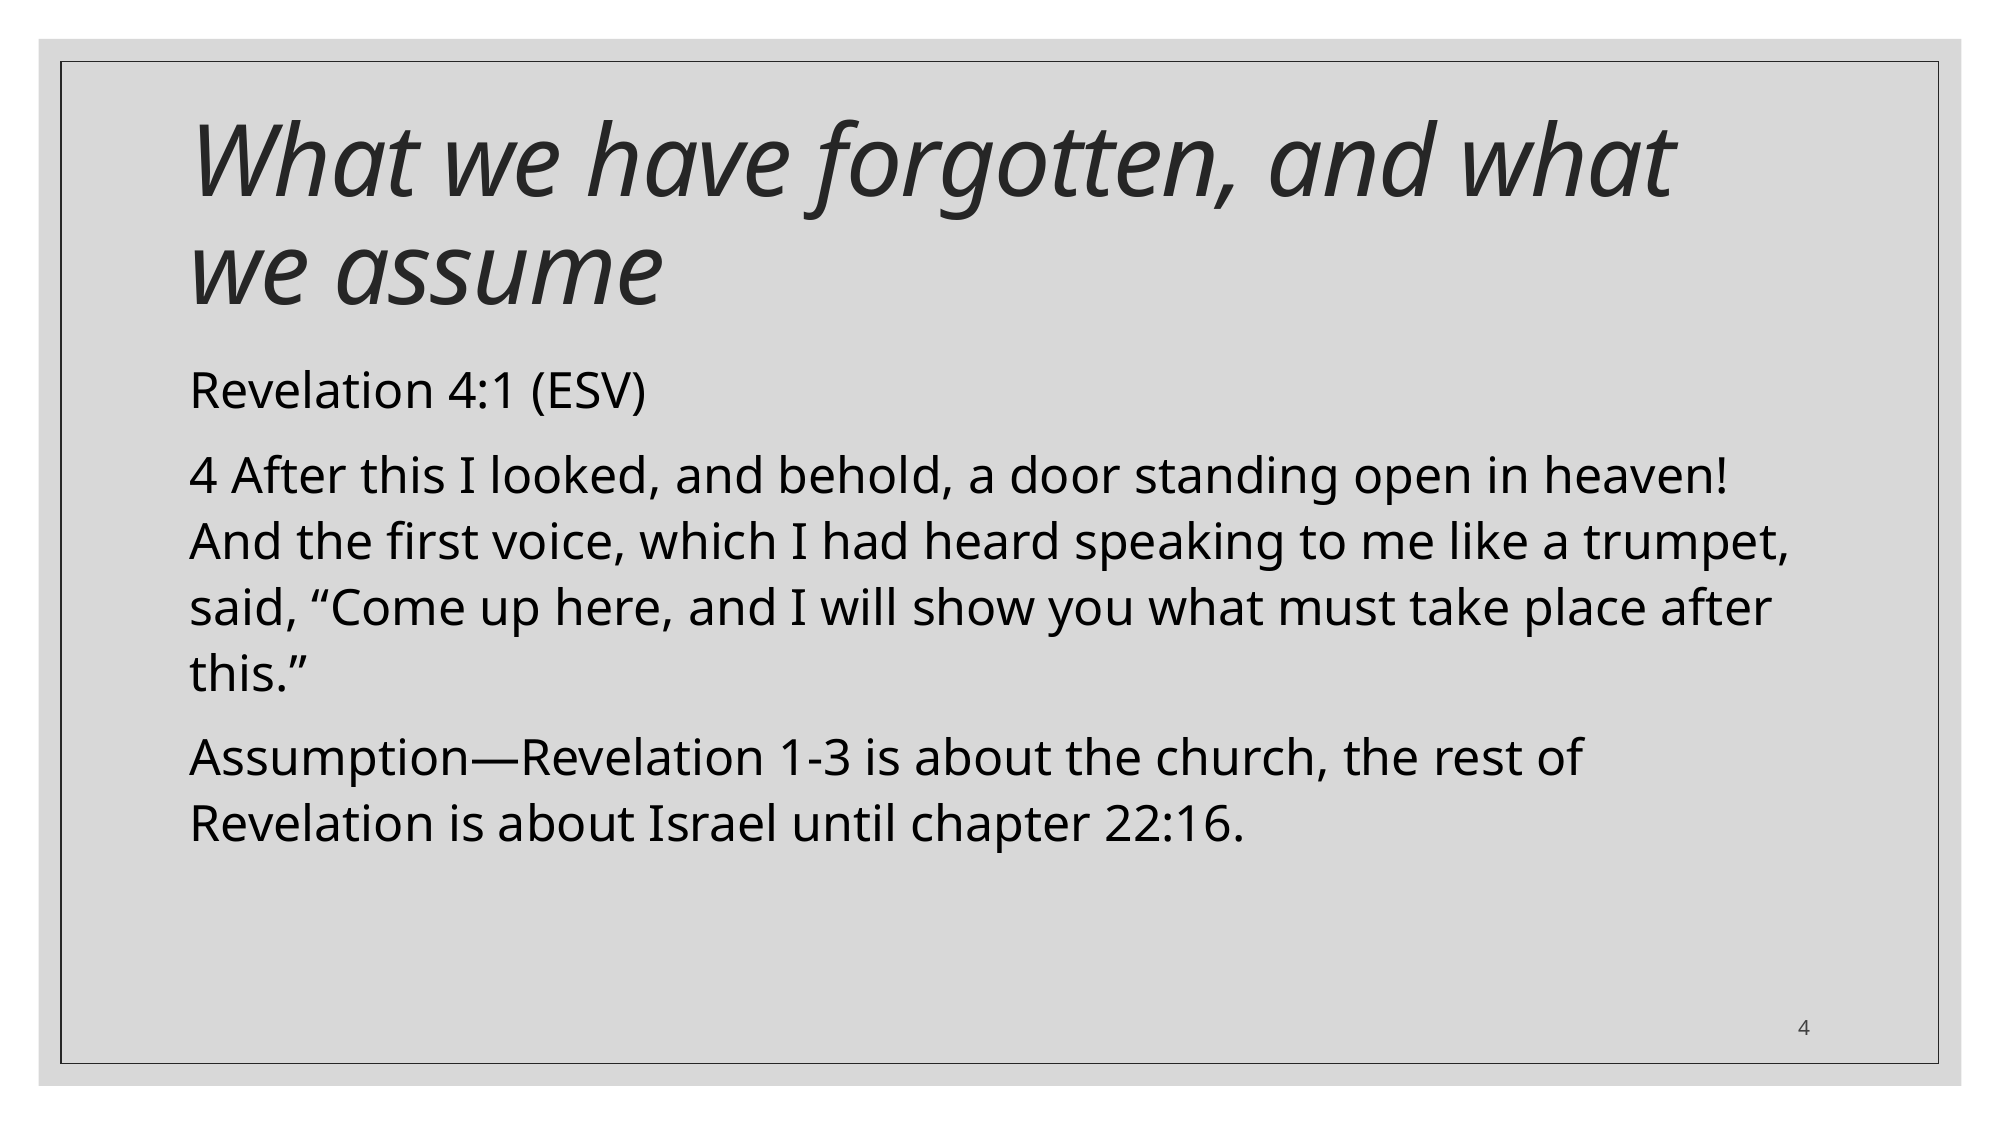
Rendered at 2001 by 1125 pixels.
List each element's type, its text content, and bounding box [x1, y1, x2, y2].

list Revelation 4:1 (ESV) 4 After this I looked, and behold, a door standing open in heaven! And the first voice, which I had heard speaking to me like a trumpet, said, “Come up here, and I will show you what must take place after this.” Assumption—Revelation 1-3 is about the church, the rest of Revelation is about Israel until chapter 22:16. [174, 345, 1825, 977]
slide_number 4 [1687, 990, 1825, 1050]
title What we have forgotten, and what we assume [174, 105, 1825, 331]
